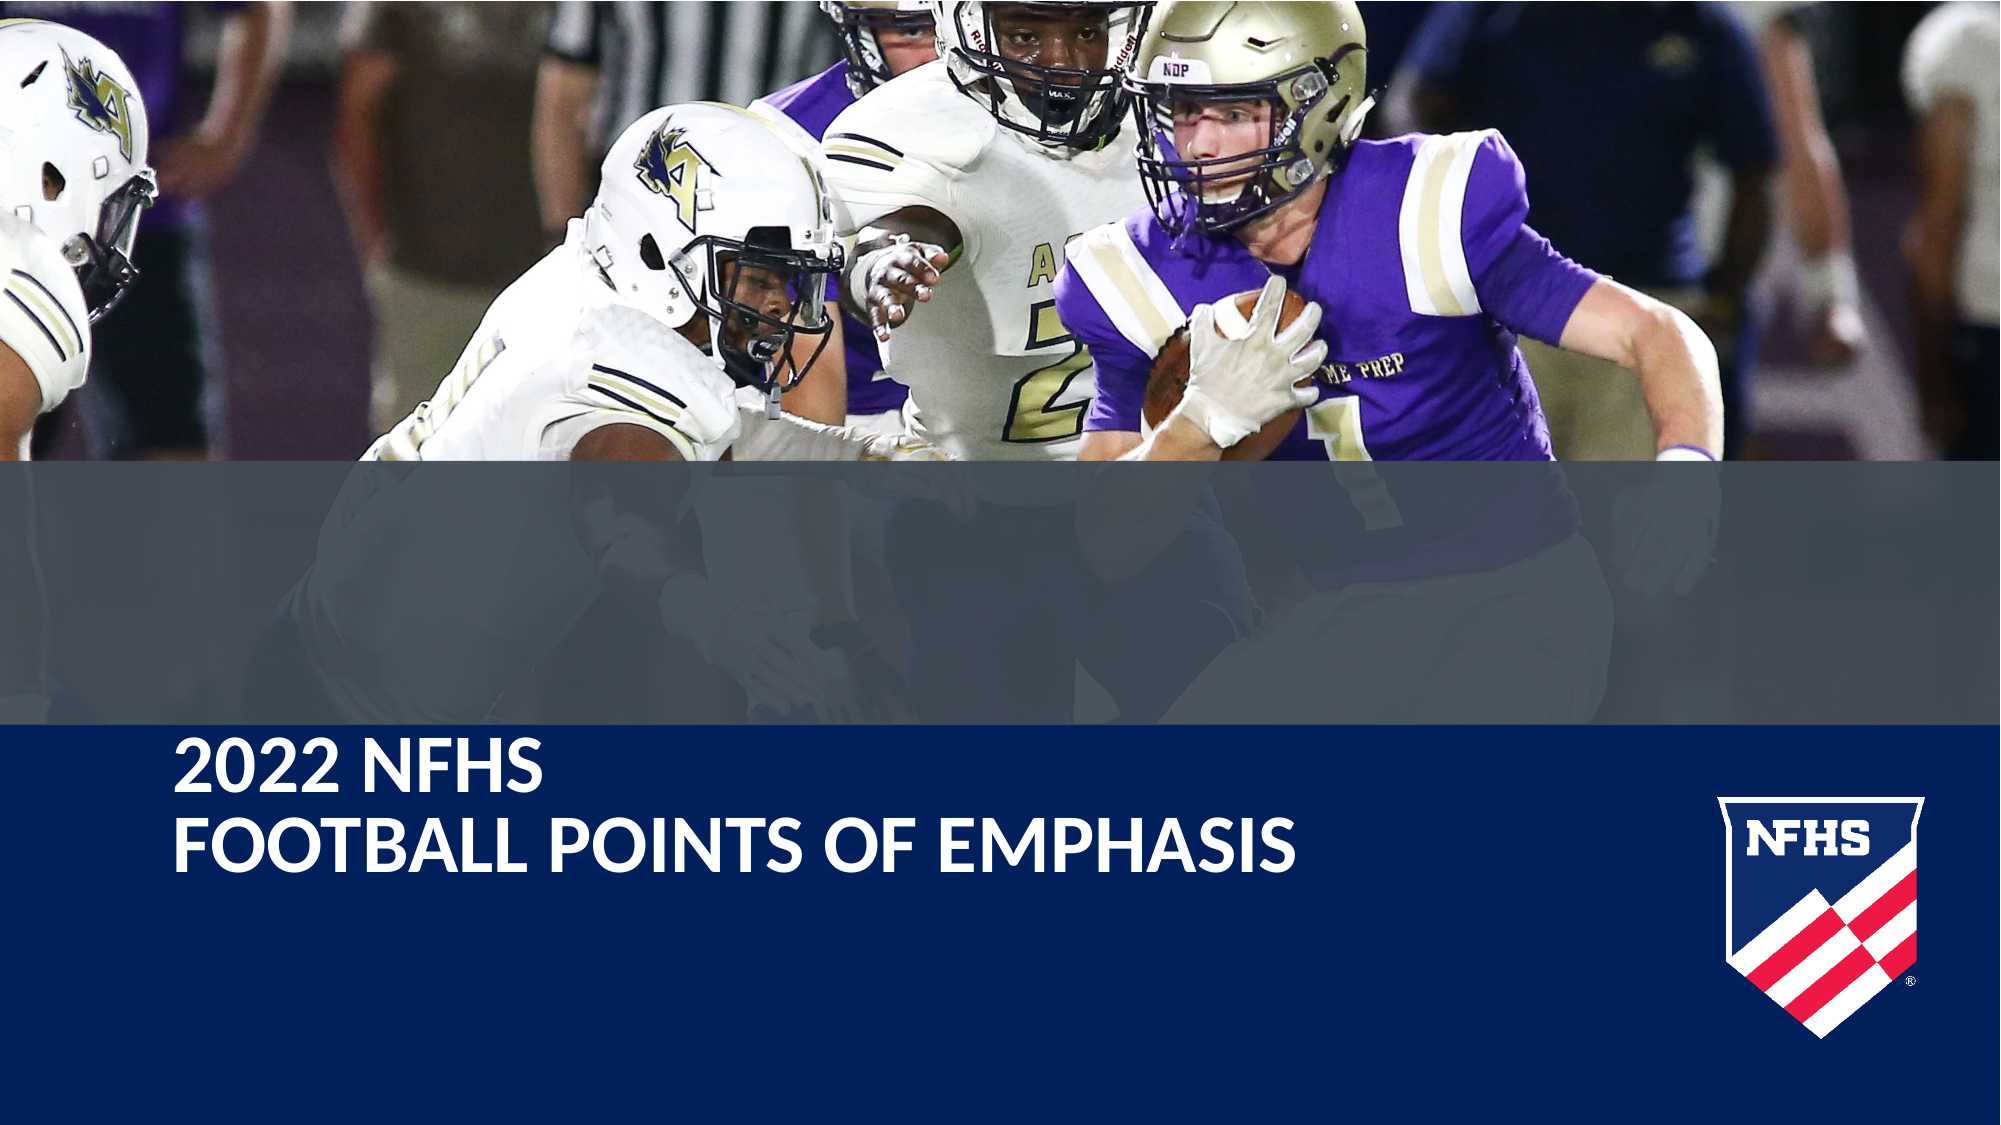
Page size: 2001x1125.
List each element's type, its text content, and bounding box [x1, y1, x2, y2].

title 2022 nfhs football points of emphasis [157, 722, 1614, 947]
picture [1717, 797, 1925, 1039]
picture [0, 1, 2000, 460]
